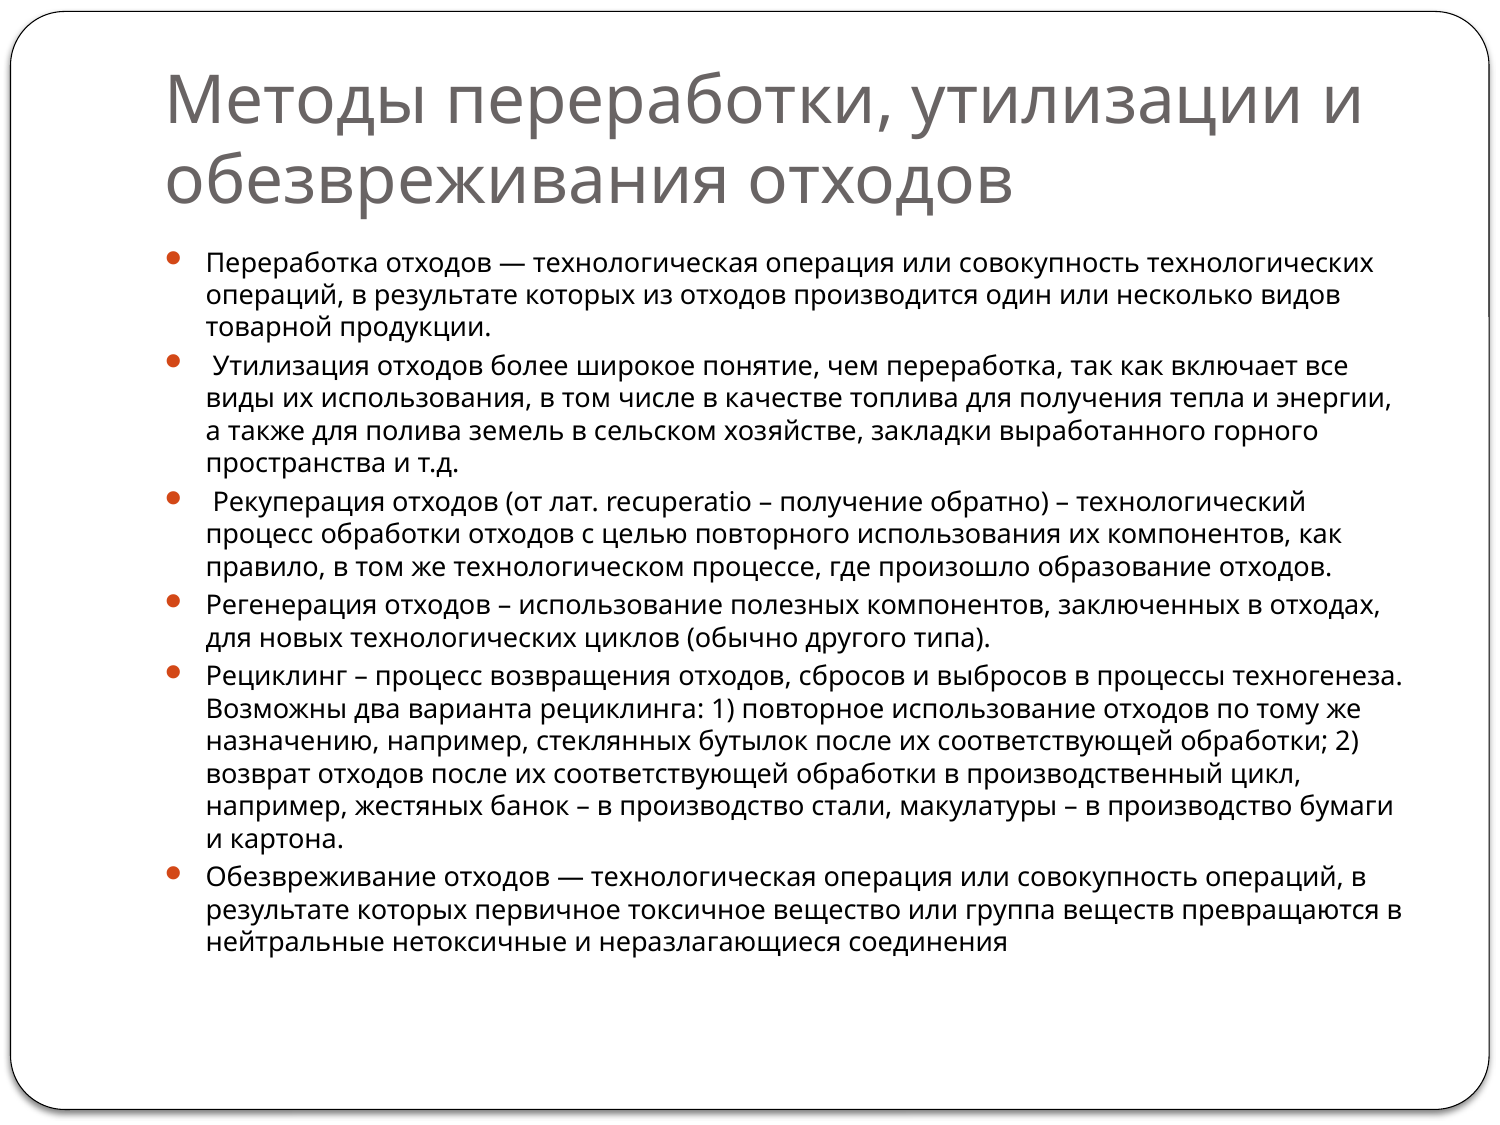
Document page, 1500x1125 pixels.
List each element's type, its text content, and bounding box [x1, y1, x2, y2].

list Переработка отходов — технологическая операция или совокупность технологических операций, в результате которых из отходов производится один или несколько видов товарной продукции. Утилизация отходов более широкое понятие, чем переработка, так как включает все виды их использования, в том числе в качестве топлива для получения тепла и энергии, а также для полива земель в сельском хозяйстве, закладки выработанного горного пространства и т.д. Рекуперация отходов (от лат. recuperatio – получение обратно) – технологический процесс обработки отходов с целью повторного использования их компонентов, как правило, в том же технологическом процессе, где произошло образование отходов. Регенерация отходов – использование полезных компонентов, заключенных в отходах, для новых технологических циклов (обычно другого типа). Рециклинг – процесс возвращения отходов, сбросов и выбросов в процессы техногенеза. Возможны два варианта рециклинга: 1) повторное использование отходов по тому же назначению, например, стеклянных бутылок после их соответствующей обработки; 2) возврат отходов после их соответствующей обработки в производственный цикл, например, жестяных банок – в производство стали, макулатуры – в производство бумаги и картона. Обезвреживание отходов — технологическая операция или совокупность операций, в результате которых первичное токсичное вещество или группа веществ превращаются в нейтральные нетоксичные и неразлагающиеся соединения [150, 237, 1425, 988]
title Методы переработки, утилизации и обезвреживания отходов [150, 45, 1425, 233]
